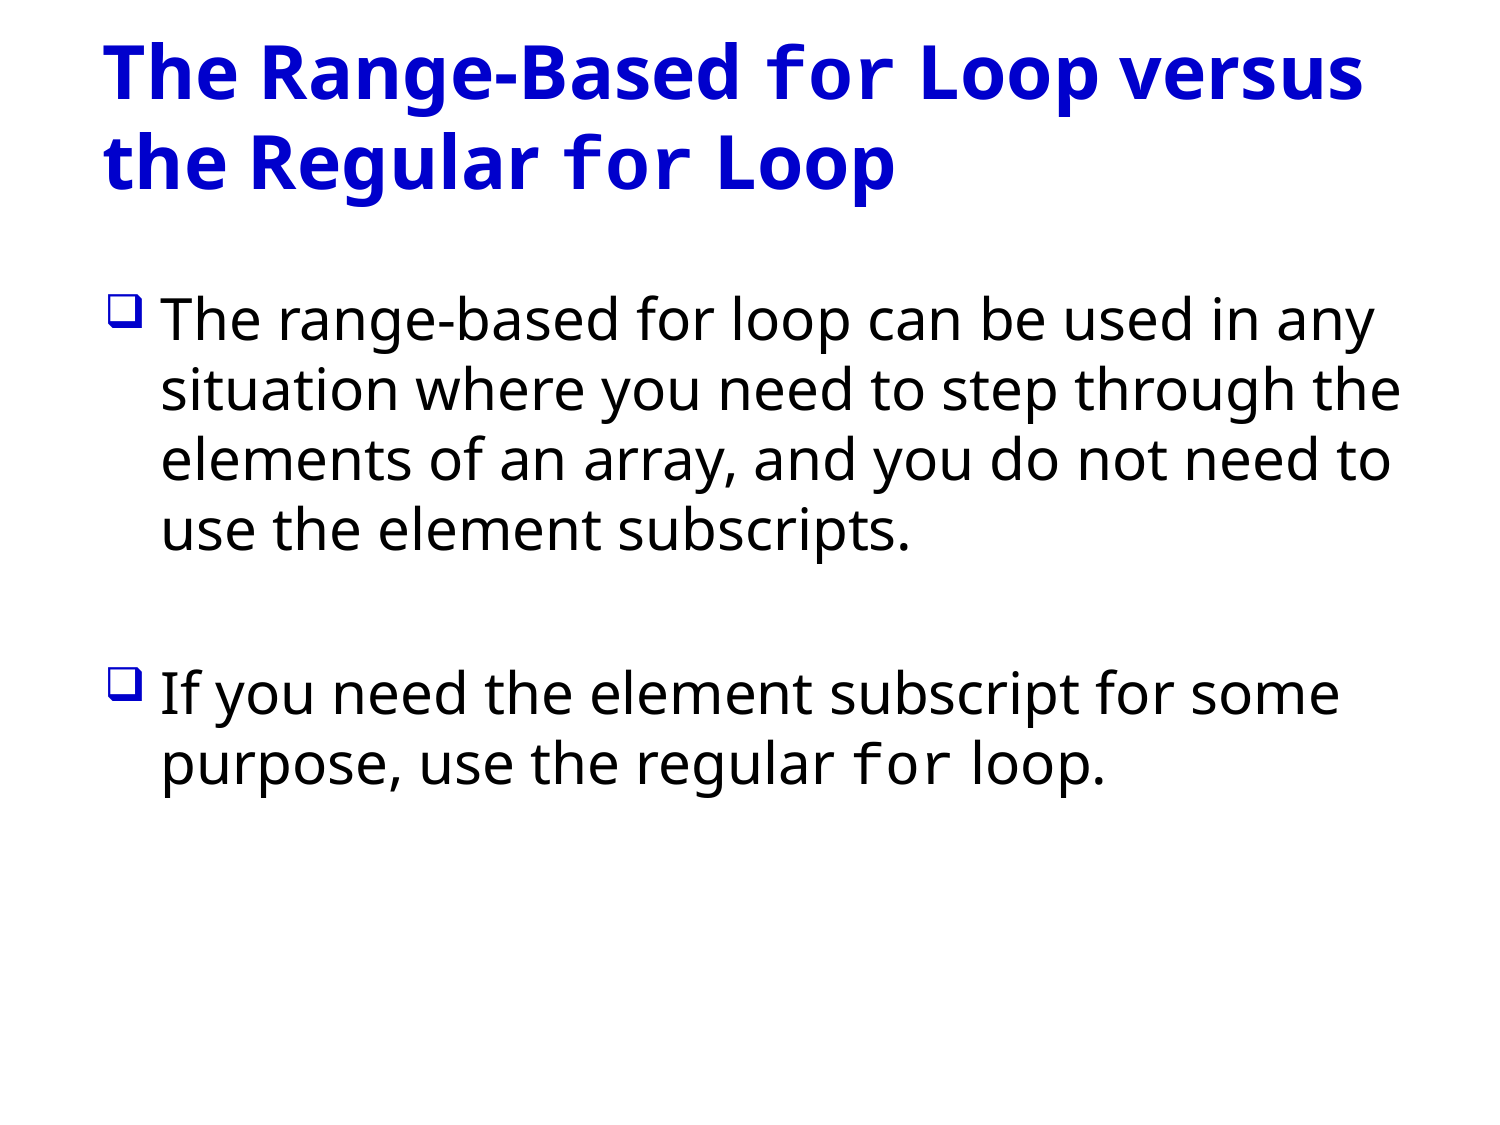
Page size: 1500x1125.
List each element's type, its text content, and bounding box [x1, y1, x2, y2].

title The Range-Based for Loop versus the Regular for Loop [87, 49, 1451, 213]
list The range-based for loop can be used in any situation where you need to step through the elements of an array, and you do not need to use the element subscripts. If you need the element subscript for some purpose, use the regular for loop. [89, 274, 1451, 1026]
